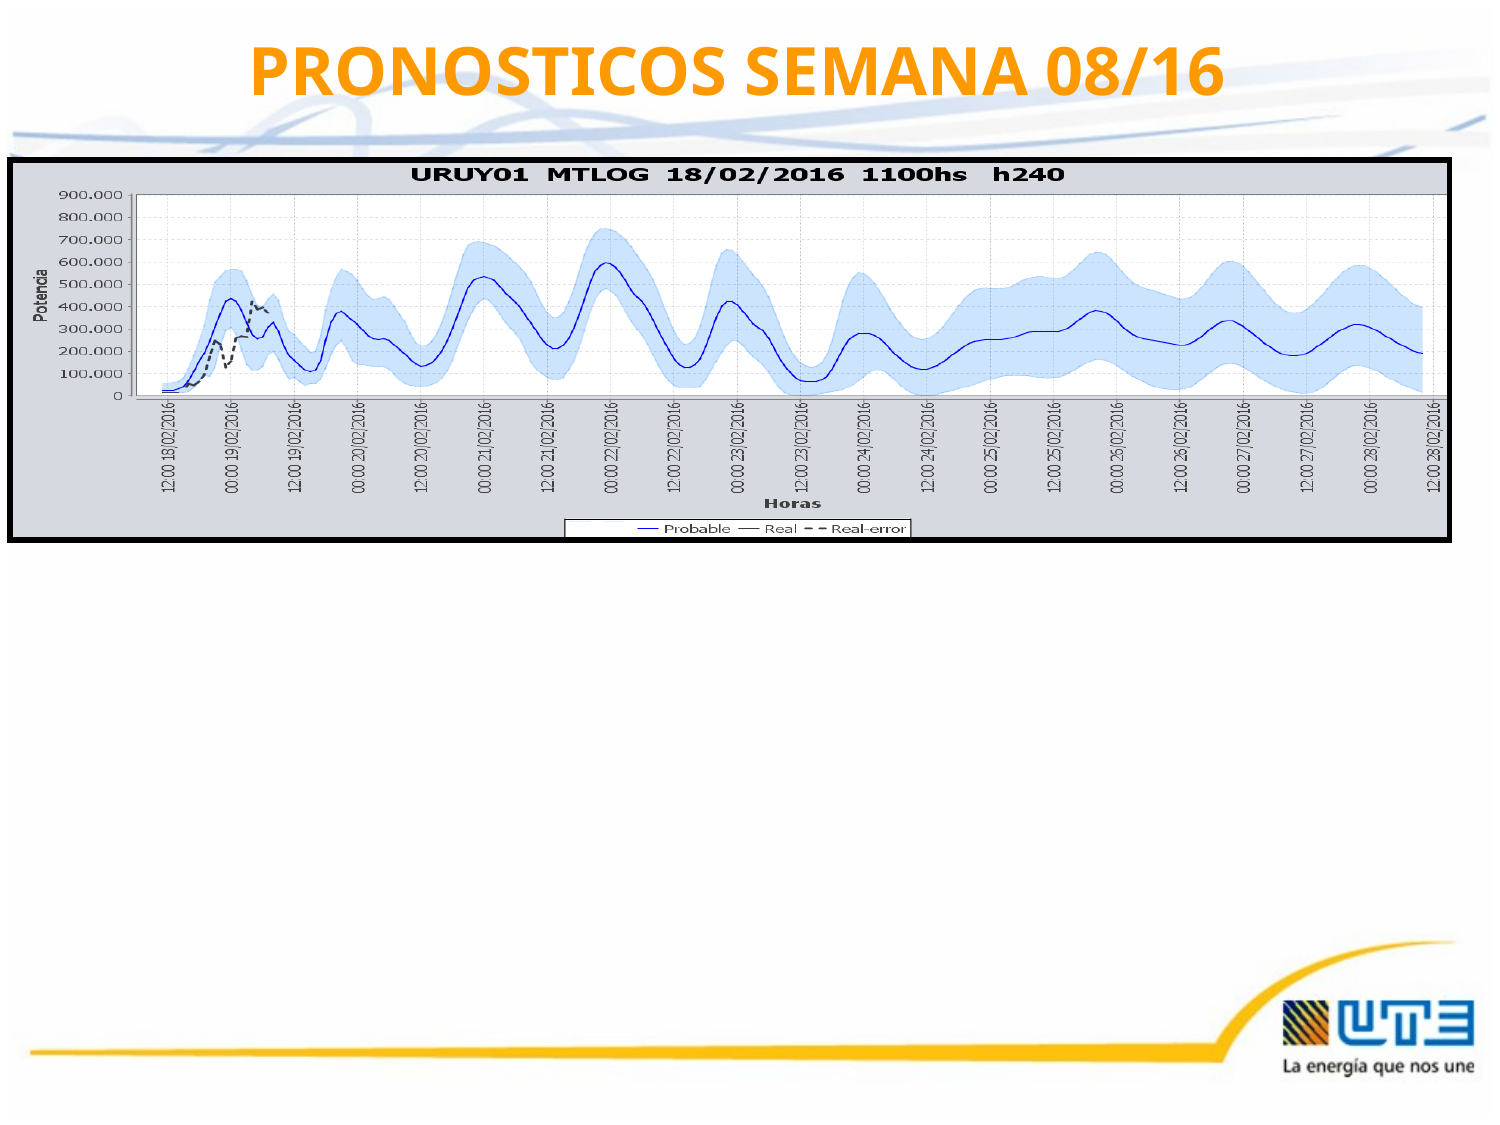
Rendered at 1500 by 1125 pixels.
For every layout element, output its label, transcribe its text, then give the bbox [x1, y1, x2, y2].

picture [7, 6, 1493, 1118]
title PRONOSTICOS SEMANA 08/16 [99, 37, 1376, 101]
picture [12, 162, 1448, 538]
